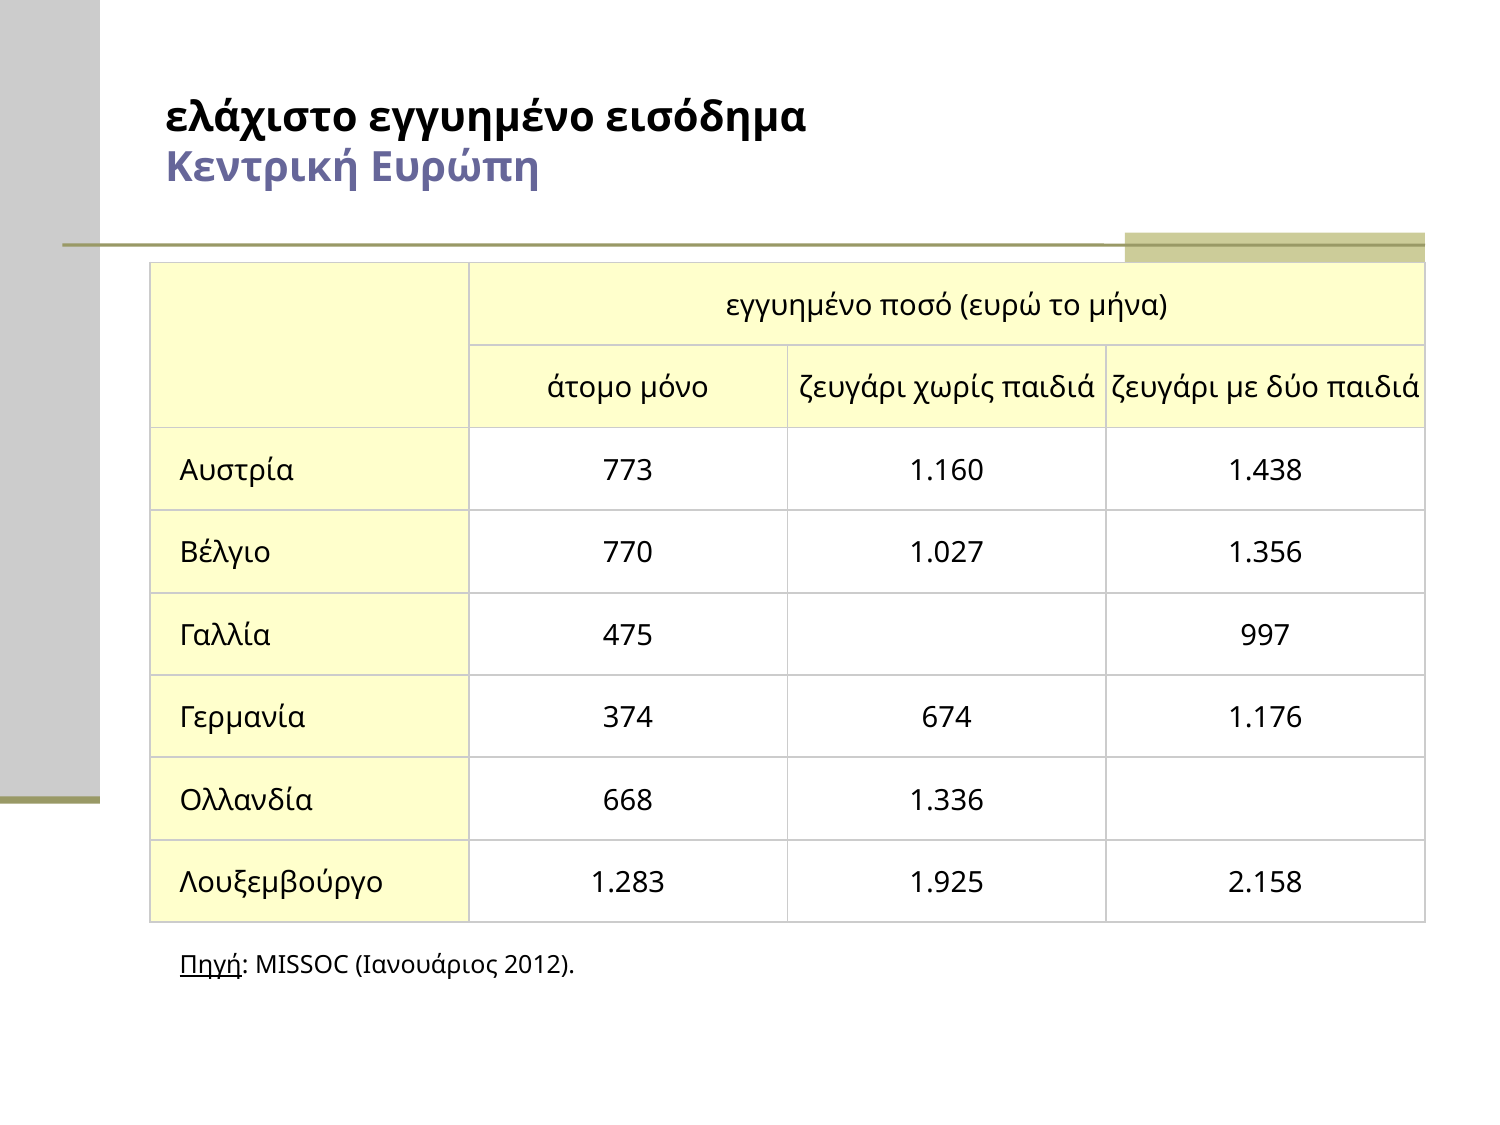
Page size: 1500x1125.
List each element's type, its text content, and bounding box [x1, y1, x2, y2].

table_cell 668 [470, 758, 787, 839]
table_cell [1107, 758, 1424, 839]
table_cell 1.160 [788, 428, 1105, 509]
table_cell Γαλλία [151, 594, 468, 674]
table_cell 1.336 [788, 758, 1105, 839]
table_cell Ολλανδία [151, 758, 468, 839]
table_cell 770 [470, 511, 787, 592]
table_cell Πηγή: MISSOC (Ιανουάριος 2012). [150, 923, 1425, 1005]
table_cell Λουξεμβούργο [151, 841, 468, 921]
table_cell 1.438 [1107, 428, 1424, 509]
title ελάχιστο εγγυημένο εισόδημα Κεντρική Ευρώπη [150, 45, 1425, 234]
table_cell ζευγάρι με δύο παιδιά [1107, 346, 1424, 427]
table_cell 374 [470, 676, 787, 756]
table_cell ζευγάρι χωρίς παιδιά [788, 346, 1105, 427]
table_cell 773 [470, 428, 787, 509]
table_cell άτομο μόνο [470, 346, 787, 427]
table_cell Βέλγιο [151, 511, 468, 592]
table_cell 1.027 [788, 511, 1105, 592]
table_cell [788, 594, 1105, 674]
table_header [151, 263, 468, 427]
table_cell 2.158 [1107, 841, 1424, 921]
table_cell Γερμανία [151, 676, 468, 756]
table_cell 1.356 [1107, 511, 1424, 592]
table_cell 475 [470, 594, 787, 674]
table_cell 1.176 [1107, 676, 1424, 756]
table_cell 1.283 [470, 841, 787, 921]
table_cell 674 [788, 676, 1105, 756]
table_cell 997 [1107, 594, 1424, 674]
table_cell Αυστρία [151, 428, 468, 509]
table_header εγγυημένο ποσό (ευρώ το μήνα) [470, 263, 1424, 344]
table_cell 1.925 [788, 841, 1105, 921]
